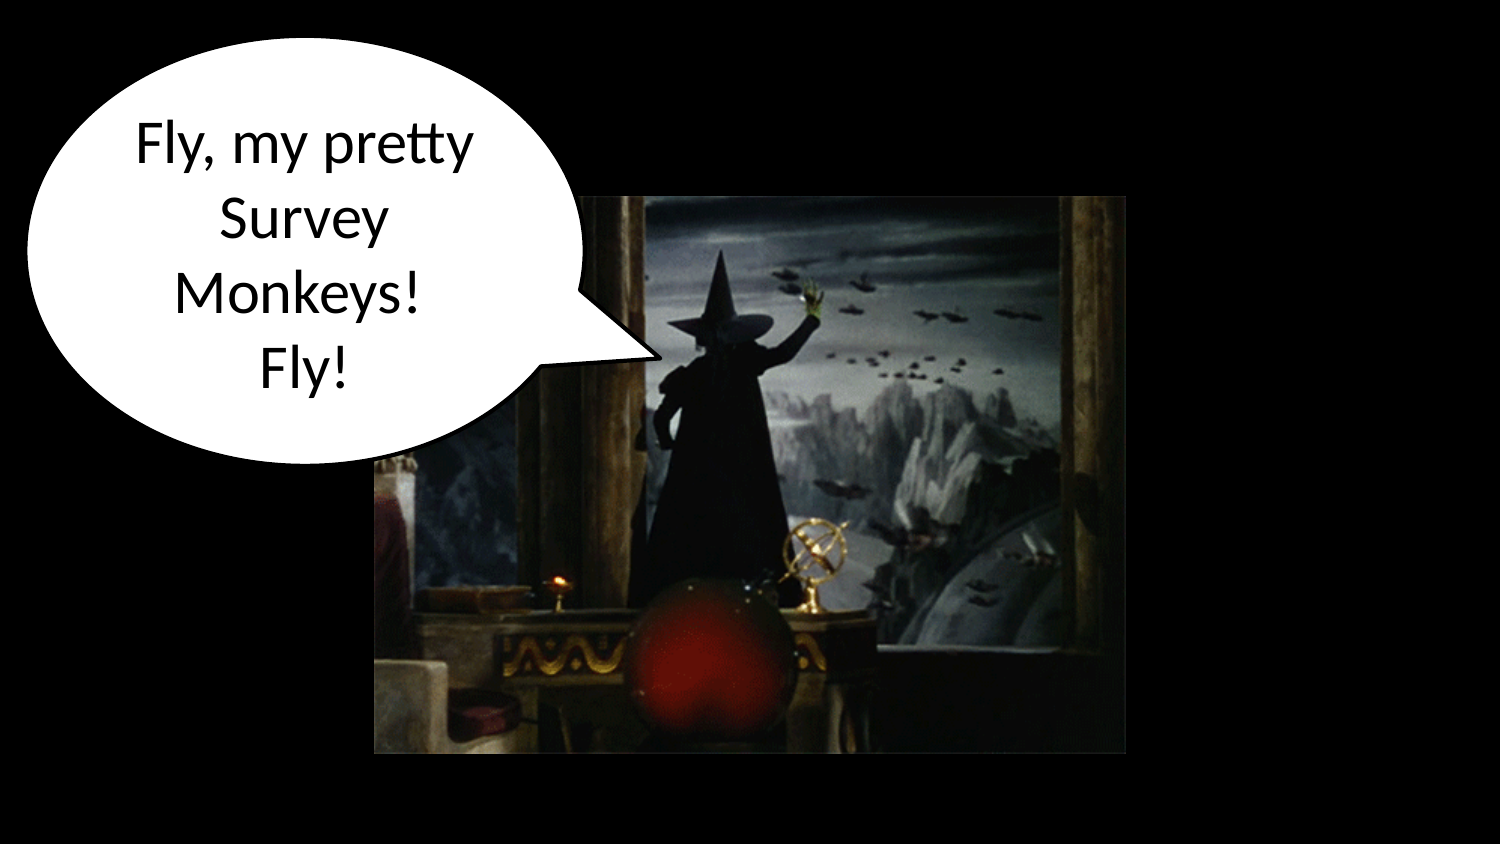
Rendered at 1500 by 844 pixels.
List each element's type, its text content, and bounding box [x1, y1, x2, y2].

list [74, 196, 1426, 754]
text_box Fly, my pretty Survey Monkeys! Fly! [23, 33, 578, 370]
